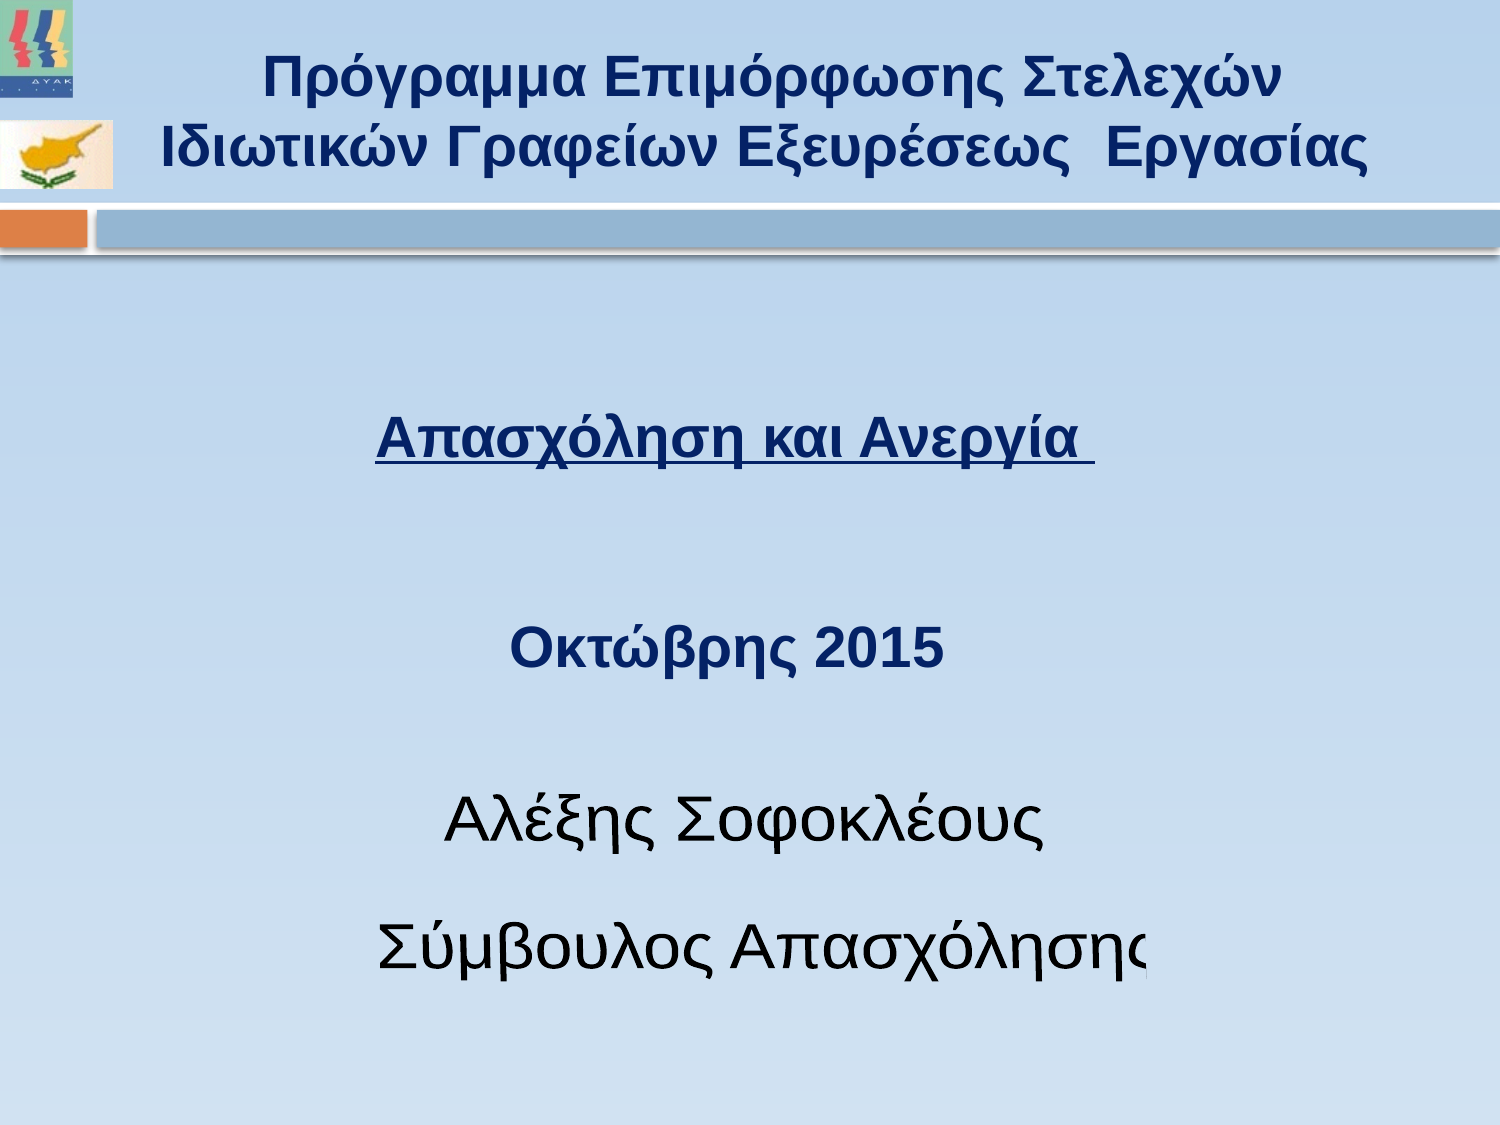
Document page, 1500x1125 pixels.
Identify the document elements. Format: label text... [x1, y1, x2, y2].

text_box Πρόγραμμα Επιμόρφωσης Στελεχών Ιδιωτικών Γραφείων Εξευρέσεως Εργασίας [106, 31, 1441, 186]
text_box Απασχόληση και Ανεργία Οκτώβρης 2015 [67, 392, 1403, 687]
picture [0, 120, 114, 190]
picture [0, 0, 73, 98]
